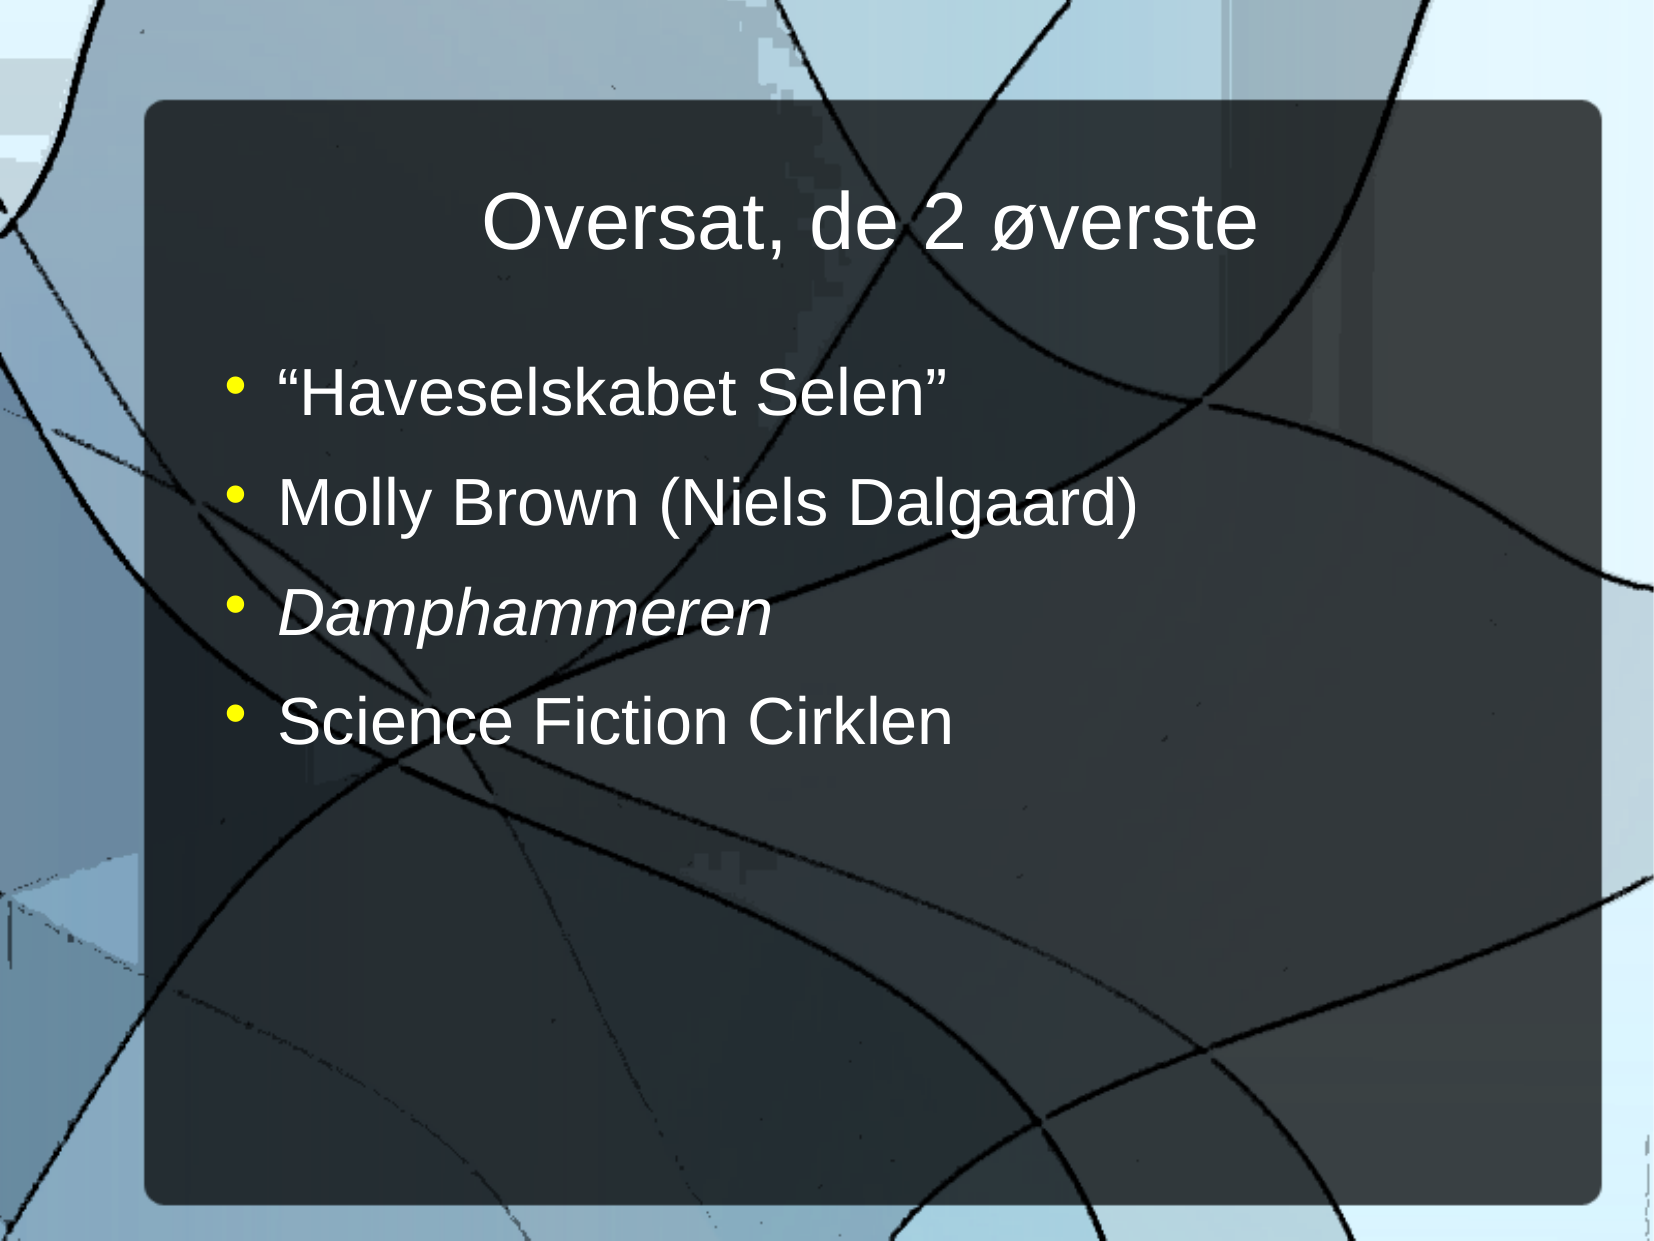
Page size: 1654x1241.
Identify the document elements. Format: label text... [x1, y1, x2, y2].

text_box “Haveselskabet Selen” Molly Brown (Niels Dalgaard) Damphammeren Science Fiction Cirklen [206, 349, 1571, 1069]
picture [0, 0, 1654, 1241]
text_box Oversat, de 2 øverste [159, 108, 1583, 325]
